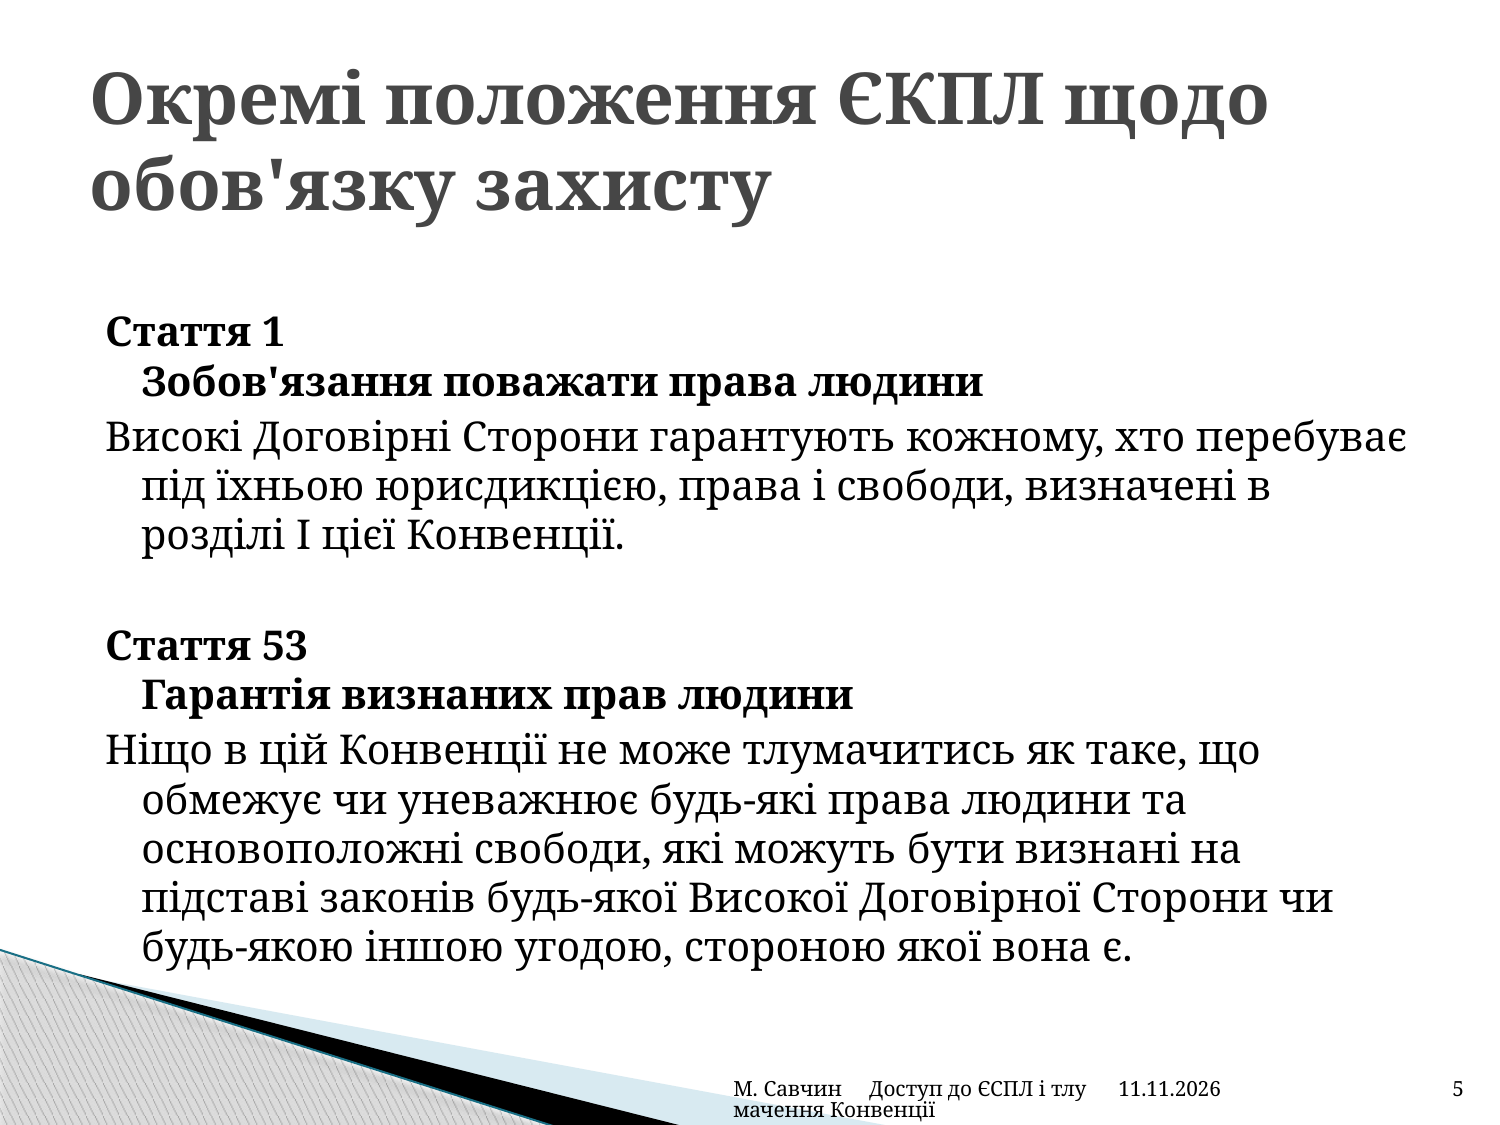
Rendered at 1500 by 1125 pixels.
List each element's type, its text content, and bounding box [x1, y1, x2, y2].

title Окремі положення ЄКПЛ щодо обов'язку захисту [75, 45, 1425, 233]
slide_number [1105, 1051, 1418, 1112]
list Стаття 1 Зобов'язання поважати права людини Високі Договірні Сторони гарантують кожному, хто перебуває під їхньою юрисдикцією, права і свободи, визначені в розділі I цієї Конвенції. Стаття 53 Гарантія визнаних прав людини Ніщо в цій Конвенції не може тлумачитись як таке, що обмежує чи уневажнює будь-які права людини та основоположні свободи, які можуть бути визнані на підставі законів будь-якої Високої Договірної Сторони чи будь-якою іншою угодою, стороною якої вона є. [75, 243, 1425, 986]
footer М. Савчин Доступ до ЄСПЛ і тлумачення Конвенції [718, 1051, 1105, 1112]
slide_number 5 [1418, 1051, 1479, 1112]
